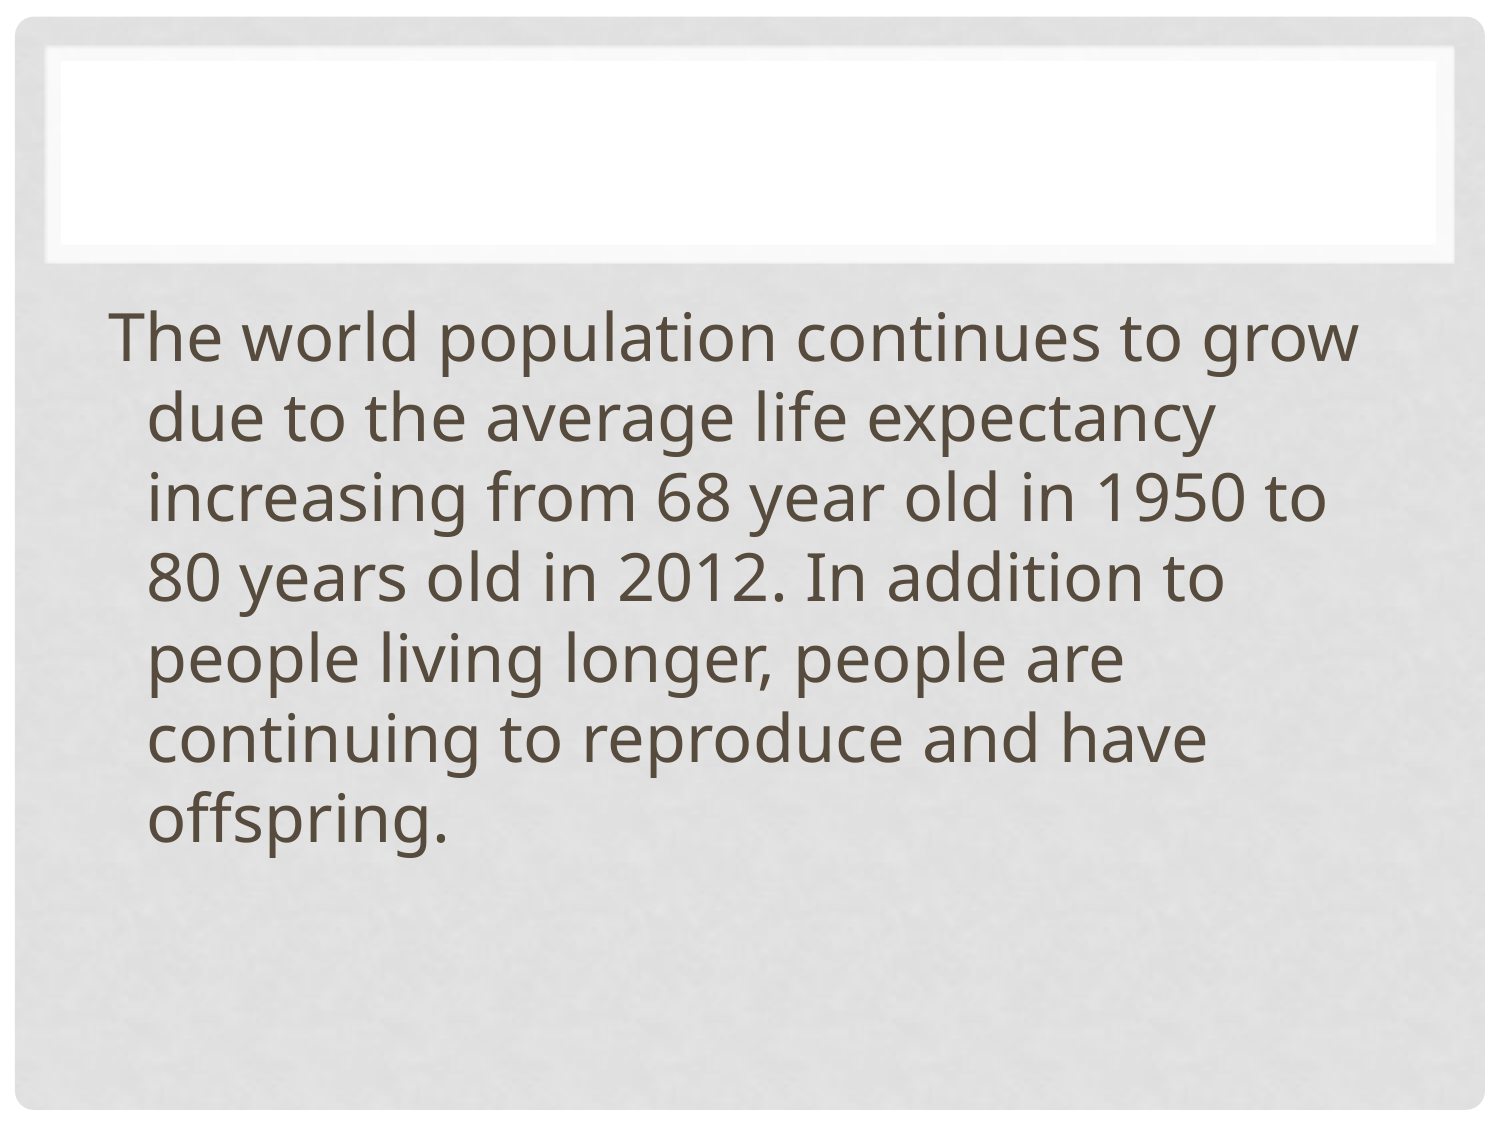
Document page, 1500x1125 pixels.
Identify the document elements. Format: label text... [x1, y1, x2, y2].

list The world population continues to grow due to the average life expectancy increasing from 68 year old in 1950 to 80 years old in 2012. In addition to people living longer, people are continuing to reproduce and have offspring. [75, 287, 1425, 1005]
